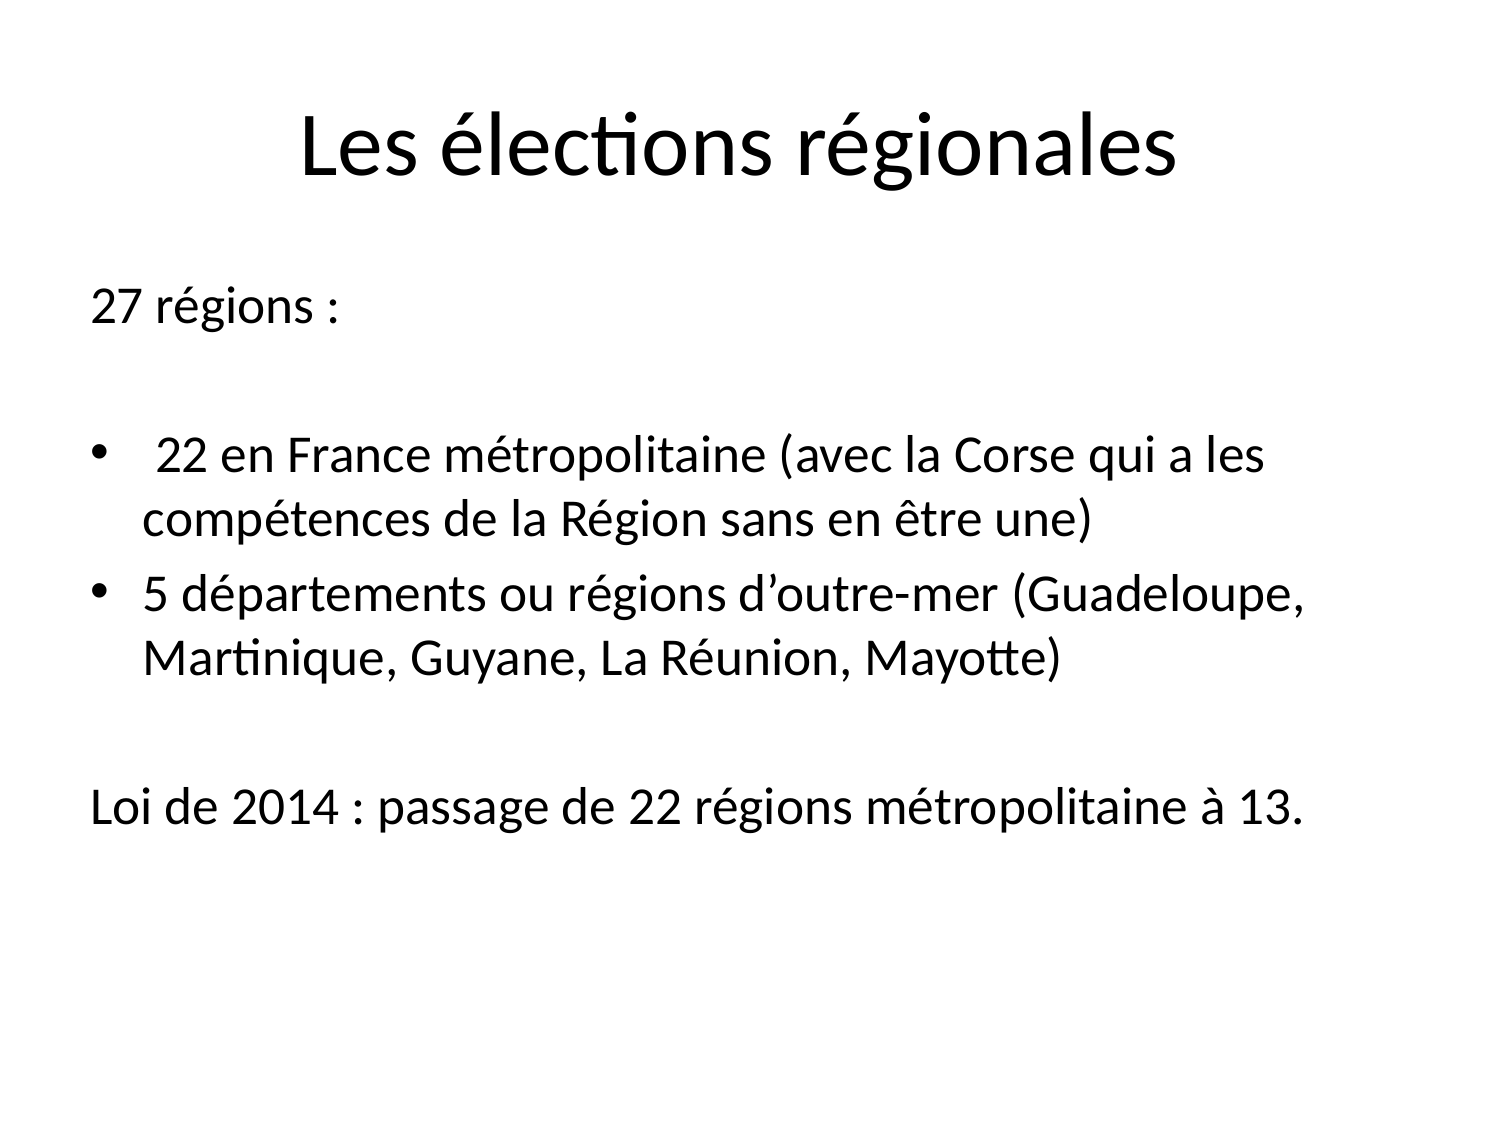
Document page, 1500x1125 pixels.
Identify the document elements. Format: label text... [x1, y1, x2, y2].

list 27 régions : 22 en France métropolitaine (avec la Corse qui a les compétences de la Région sans en être une) 5 départements ou régions d’outre-mer (Guadeloupe, Martinique, Guyane, La Réunion, Mayotte) Loi de 2014 : passage de 22 régions métropolitaine à 13. [75, 262, 1425, 1005]
title Les élections régionales [75, 45, 1425, 233]
